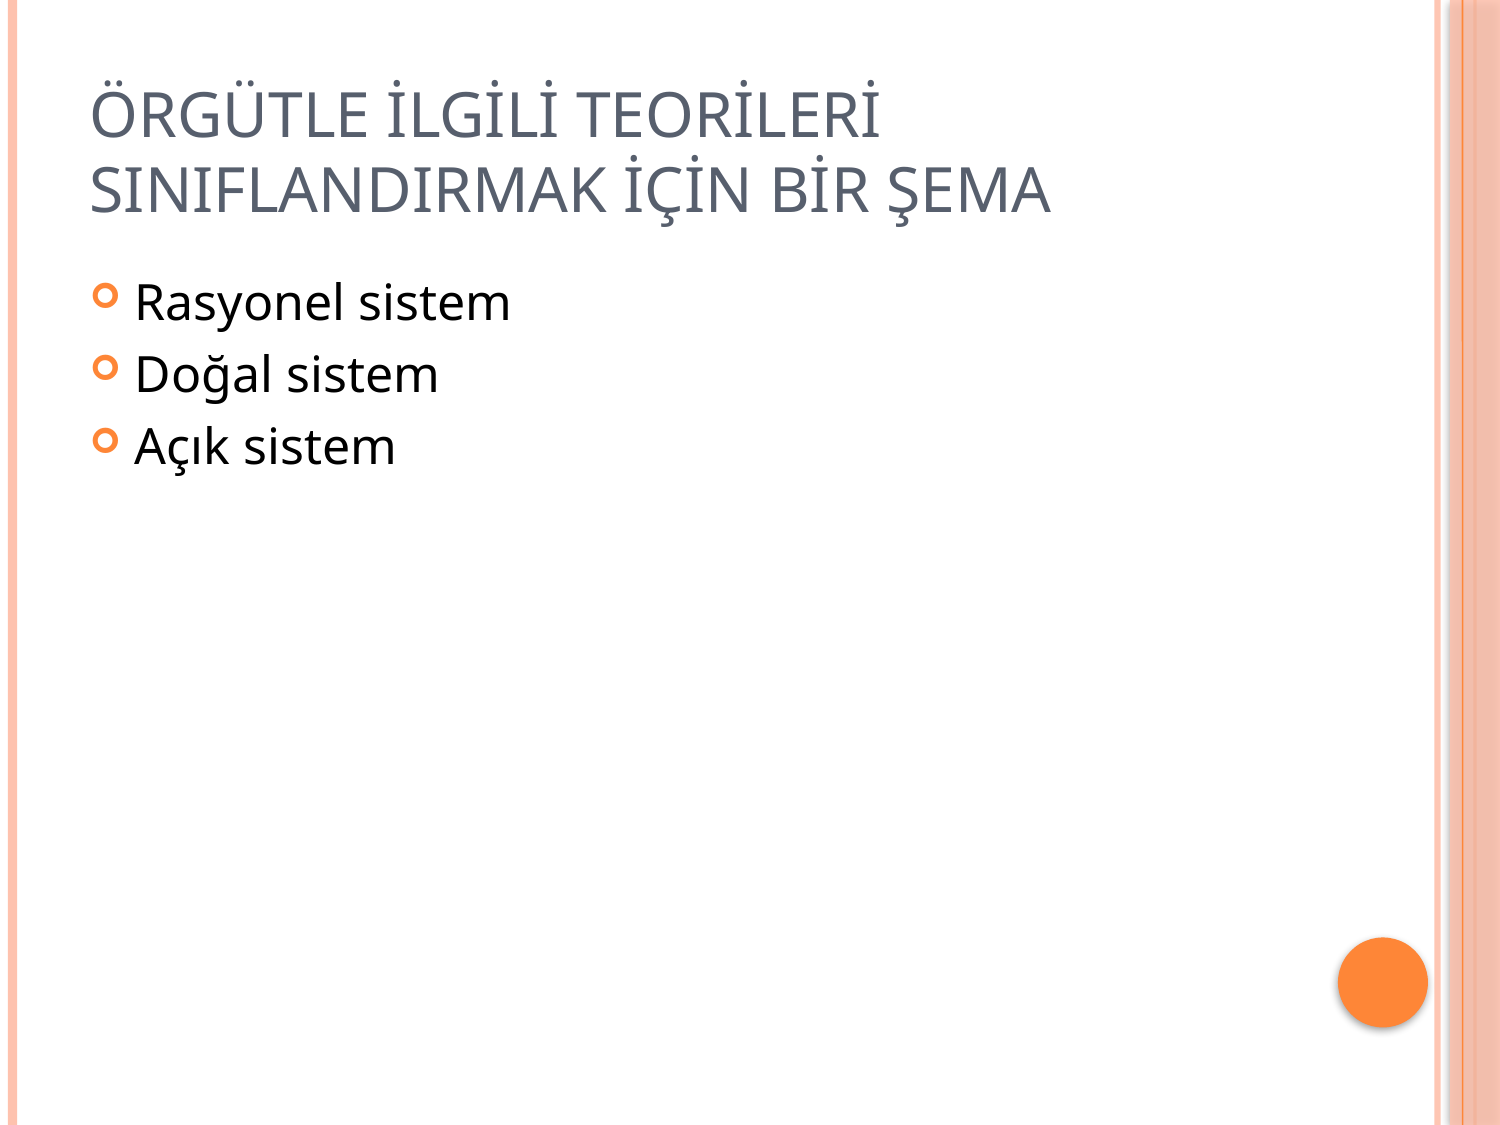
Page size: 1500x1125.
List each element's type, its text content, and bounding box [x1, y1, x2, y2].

title Örgütle ilgili teorileri sınıflandırmak için bir şema [75, 45, 1300, 233]
list Rasyonel sistem Doğal sistem Açık sistem [75, 262, 1300, 1062]
